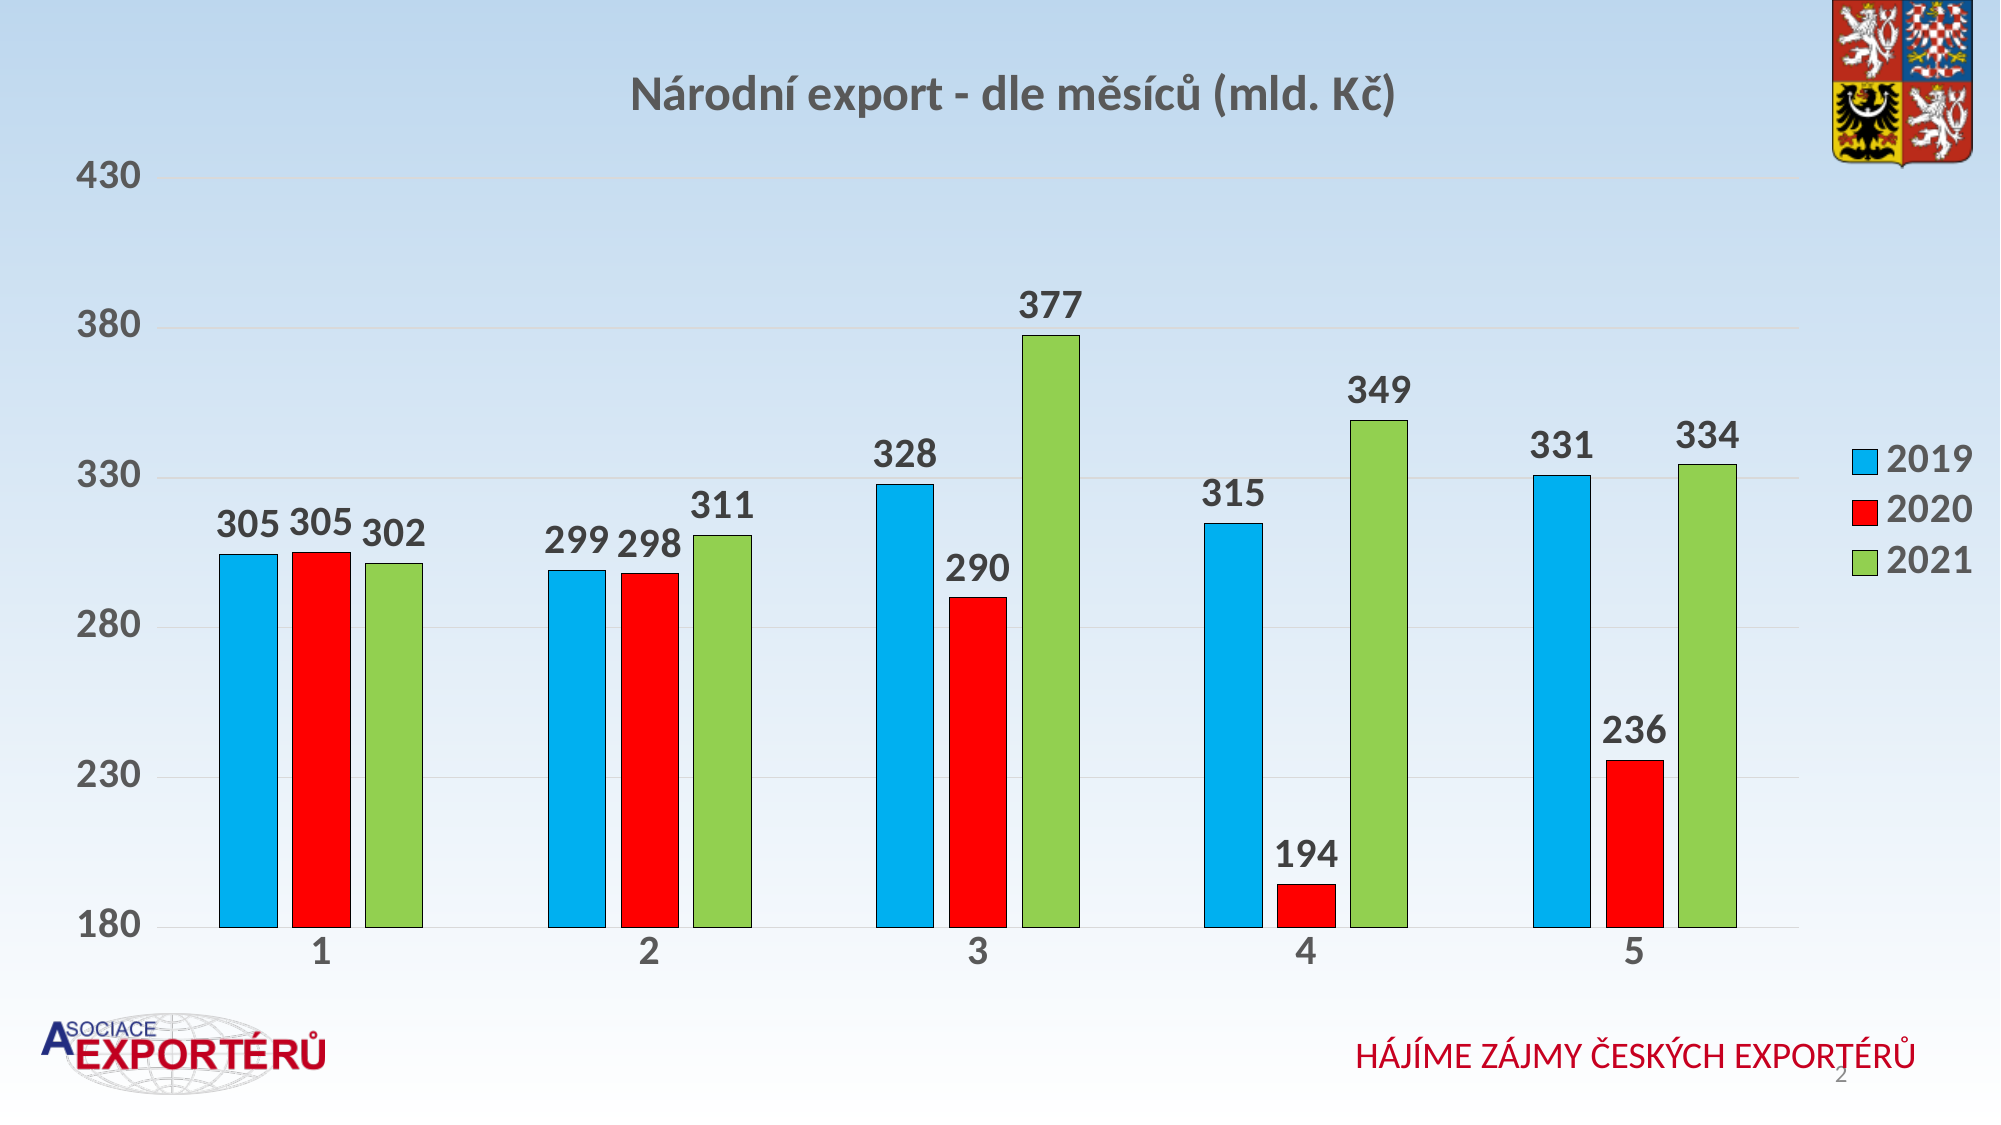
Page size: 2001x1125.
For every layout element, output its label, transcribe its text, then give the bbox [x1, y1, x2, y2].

slide_number 2 [1412, 1042, 1863, 1103]
text_box Hájíme zájmy českých exportérů [1340, 1023, 1938, 1084]
picture [40, 1013, 325, 1095]
chart [27, 30, 2000, 995]
picture [1831, 0, 1973, 30]
